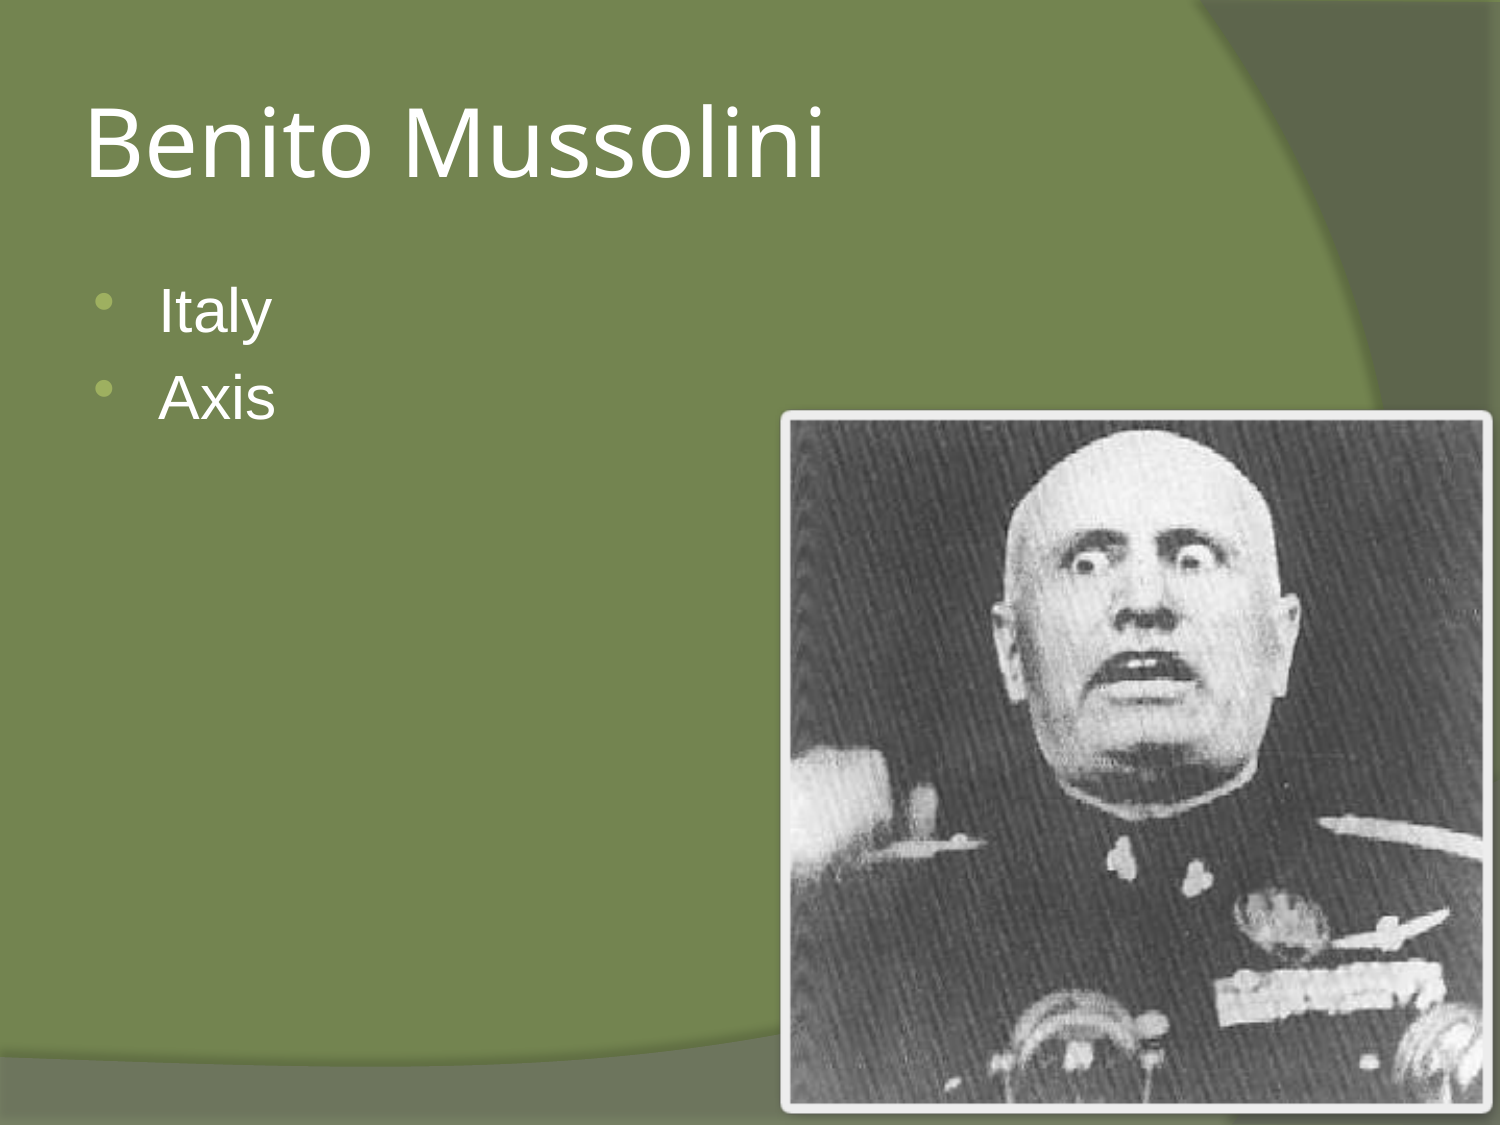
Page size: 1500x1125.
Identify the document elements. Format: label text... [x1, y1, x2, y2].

title Benito Mussolini [75, 45, 1300, 233]
picture [770, 403, 1500, 1125]
list Italy Axis [75, 262, 1300, 1005]
